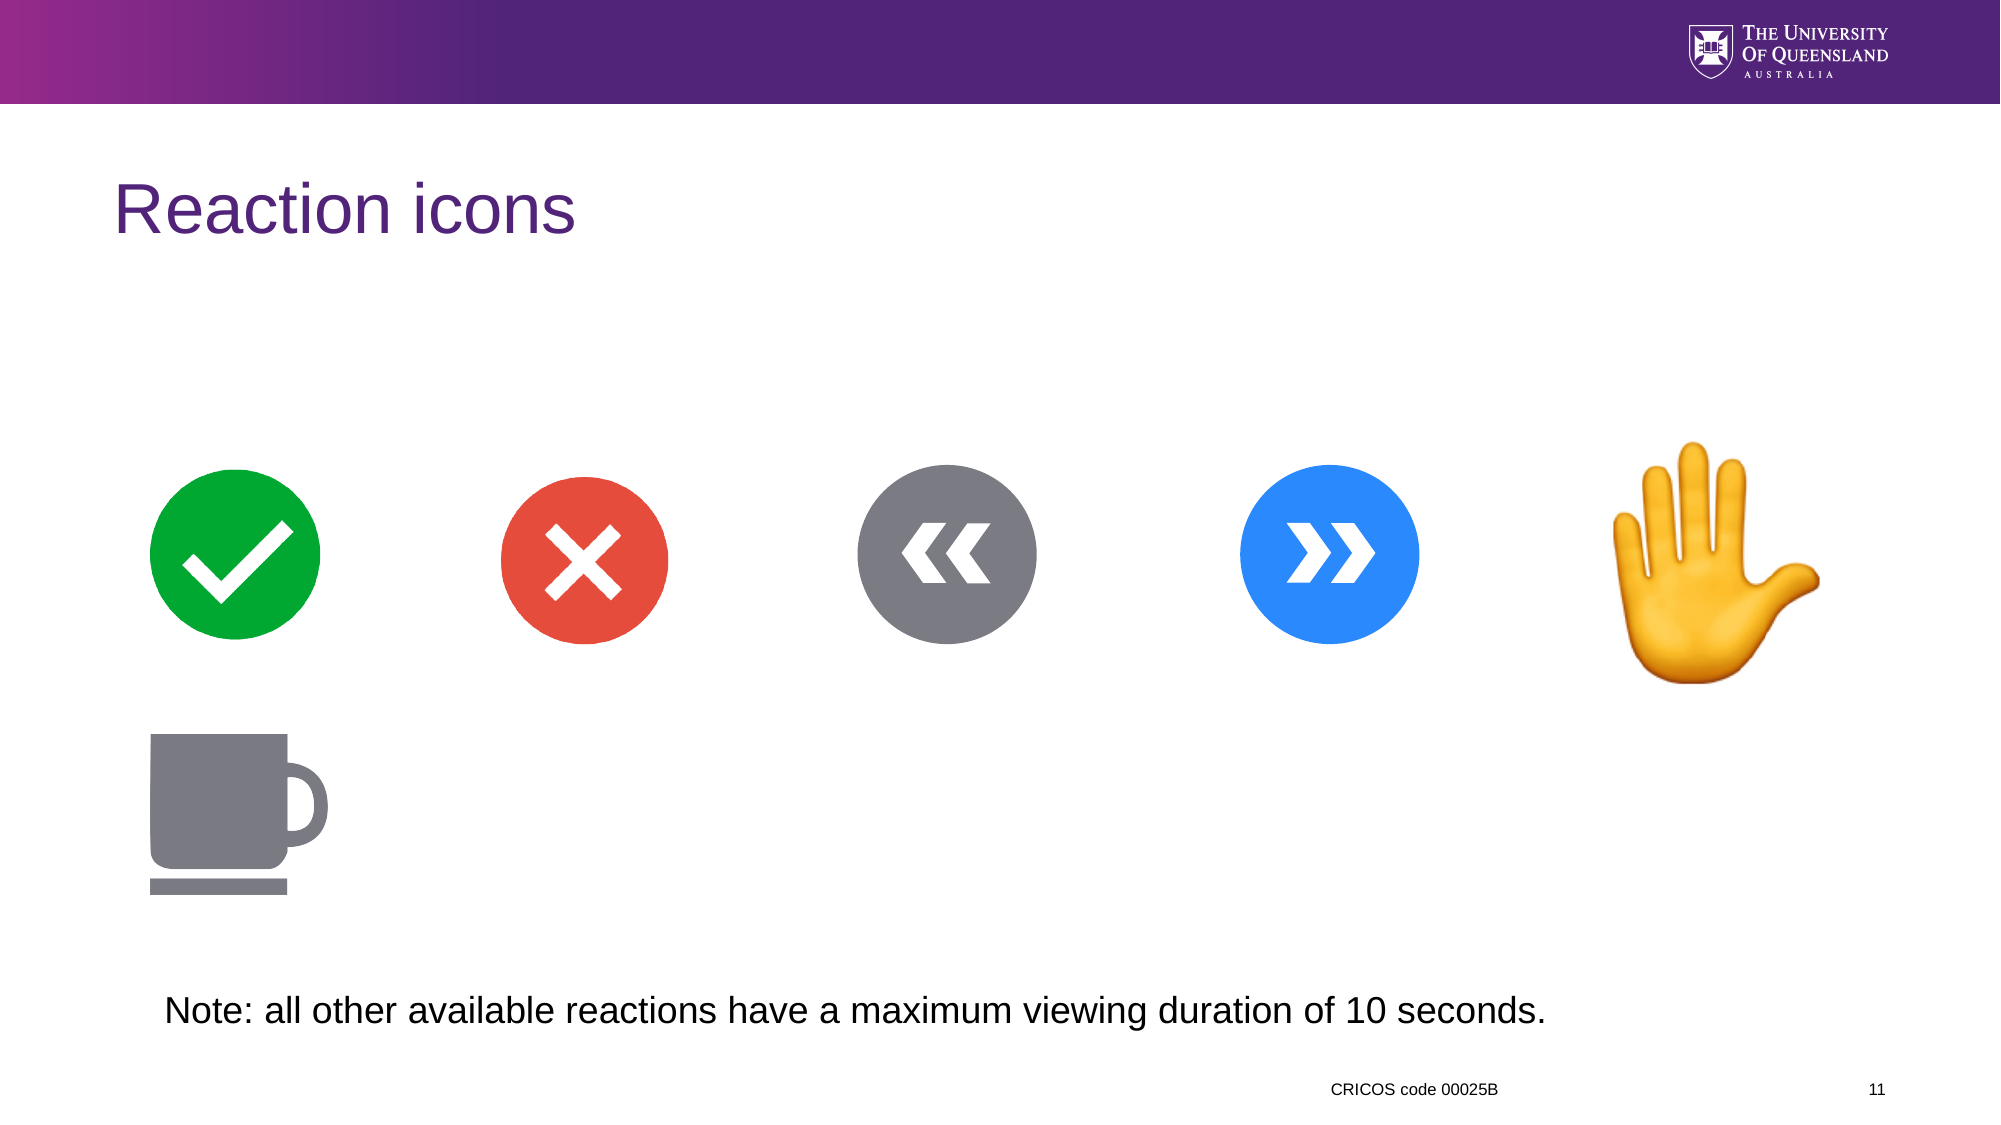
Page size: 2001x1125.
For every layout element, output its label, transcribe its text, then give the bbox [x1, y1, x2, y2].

picture [1593, 439, 1839, 686]
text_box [1241, 465, 1419, 644]
slide_number 11 [1838, 1069, 1886, 1109]
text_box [858, 465, 1036, 644]
picture [1689, 25, 1888, 79]
title Reaction icons [114, 172, 1886, 250]
picture [450, 457, 716, 664]
text_box Note: all other available reactions have a maximum viewing duration of 10 seconds. [149, 978, 1662, 1039]
picture [102, 453, 372, 664]
picture [150, 734, 328, 895]
slide_number CRICOS code 00025B [1330, 1069, 1721, 1109]
